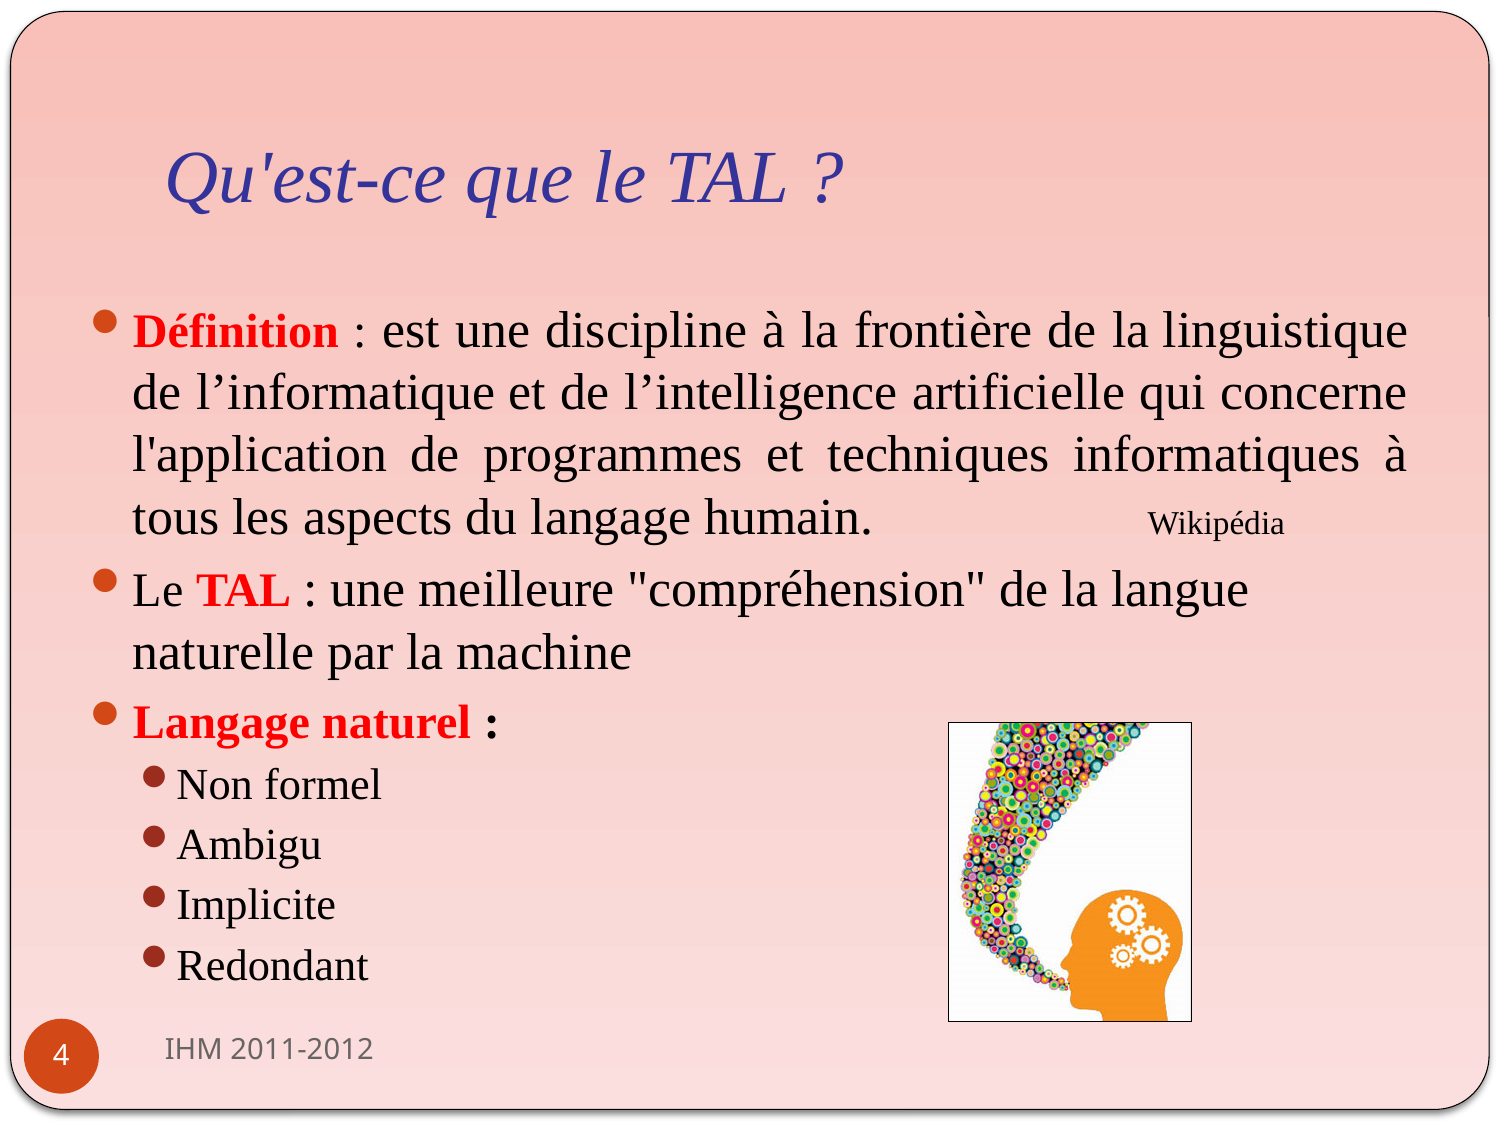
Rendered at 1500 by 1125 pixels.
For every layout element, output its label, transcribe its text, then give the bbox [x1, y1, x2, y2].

footer IHM 2011-2012 [150, 1047, 800, 1088]
title Qu'est-ce que le TAL ? [150, 45, 1425, 219]
list Définition : est une discipline à la frontière de la linguistique de l’informatique et de l’intelligence artificielle qui concerne l'application de programmes et techniques informatiques à tous les aspects du langage humain. Wikipédia Le TAL : une meilleure "compréhension" de la langue naturelle par la machine Langage naturel : Non formel Ambigu Implicite Redondant [75, 219, 1425, 1047]
slide_number 4 [23, 1018, 99, 1094]
picture [948, 723, 1192, 1021]
